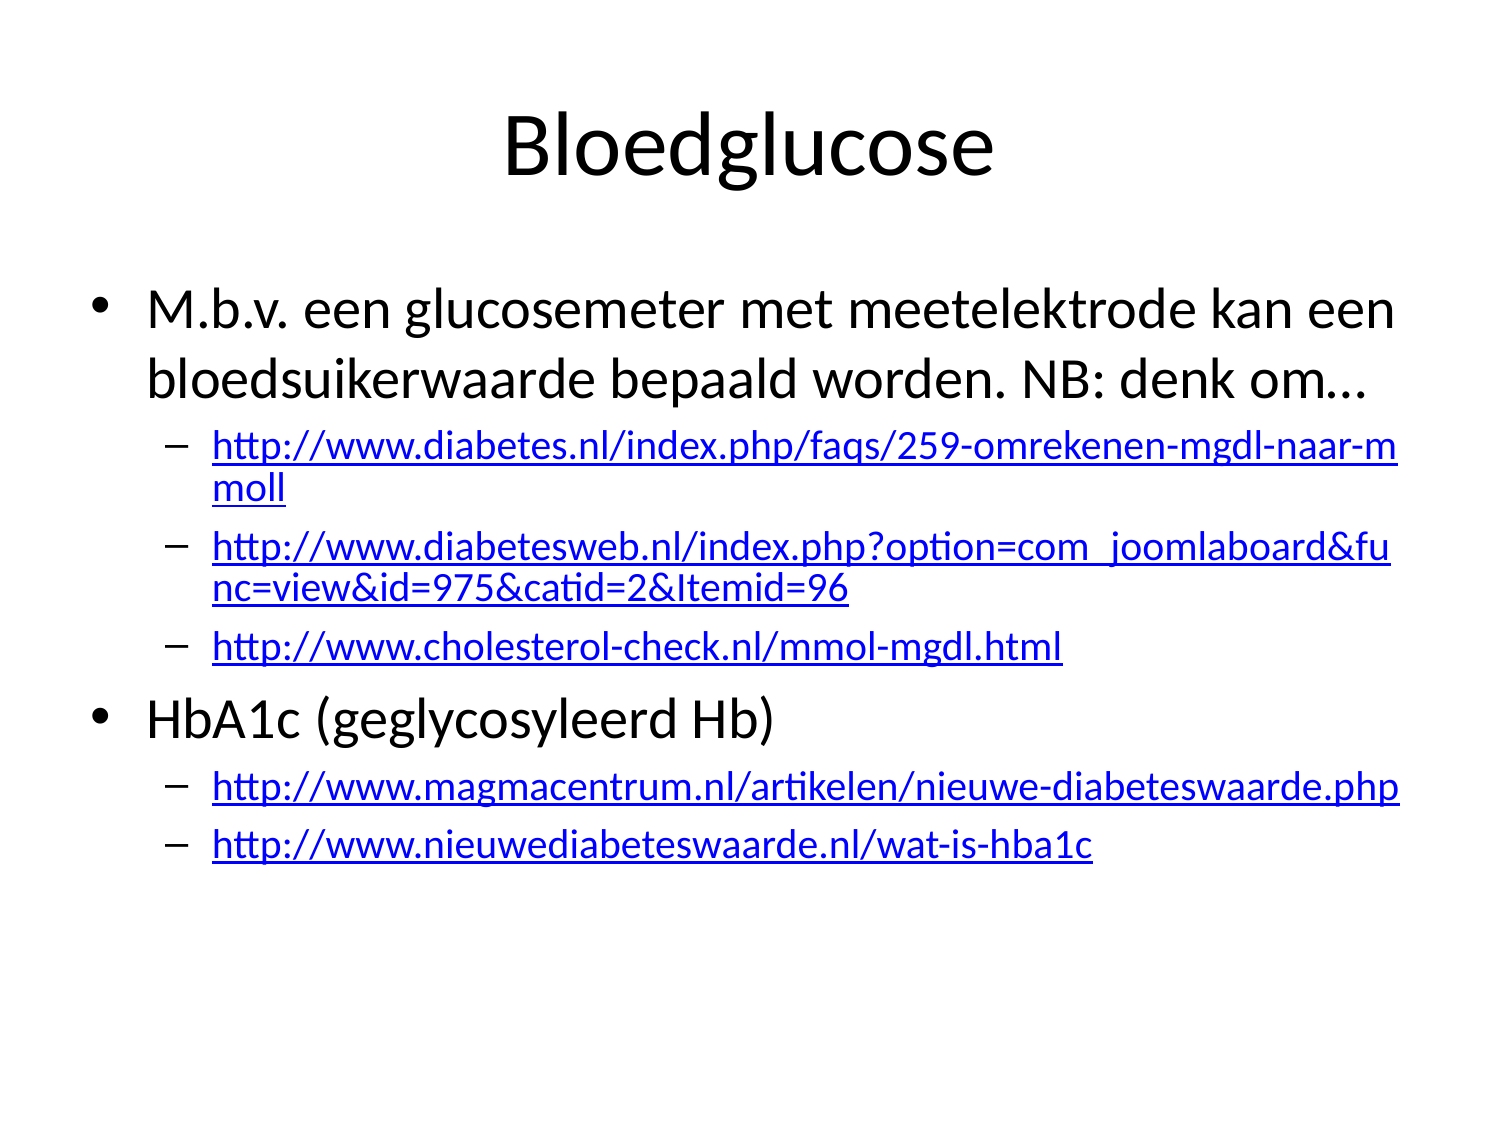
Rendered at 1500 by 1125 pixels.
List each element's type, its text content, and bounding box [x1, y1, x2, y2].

list M.b.v. een glucosemeter met meetelektrode kan een bloedsuikerwaarde bepaald worden. NB: denk om… http://www.diabetes.nl/index.php/faqs/259-omrekenen-mgdl-naar-mmoll http://www.diabetesweb.nl/index.php?option=com_joomlaboard&func=view&id=975&catid=2&Itemid=96 http://www.cholesterol-check.nl/mmol-mgdl.html HbA1c (geglycosyleerd Hb) http://www.magmacentrum.nl/artikelen/nieuwe-diabeteswaarde.php http://www.nieuwediabeteswaarde.nl/wat-is-hba1c [75, 262, 1425, 1083]
title Bloedglucose [75, 45, 1425, 233]
